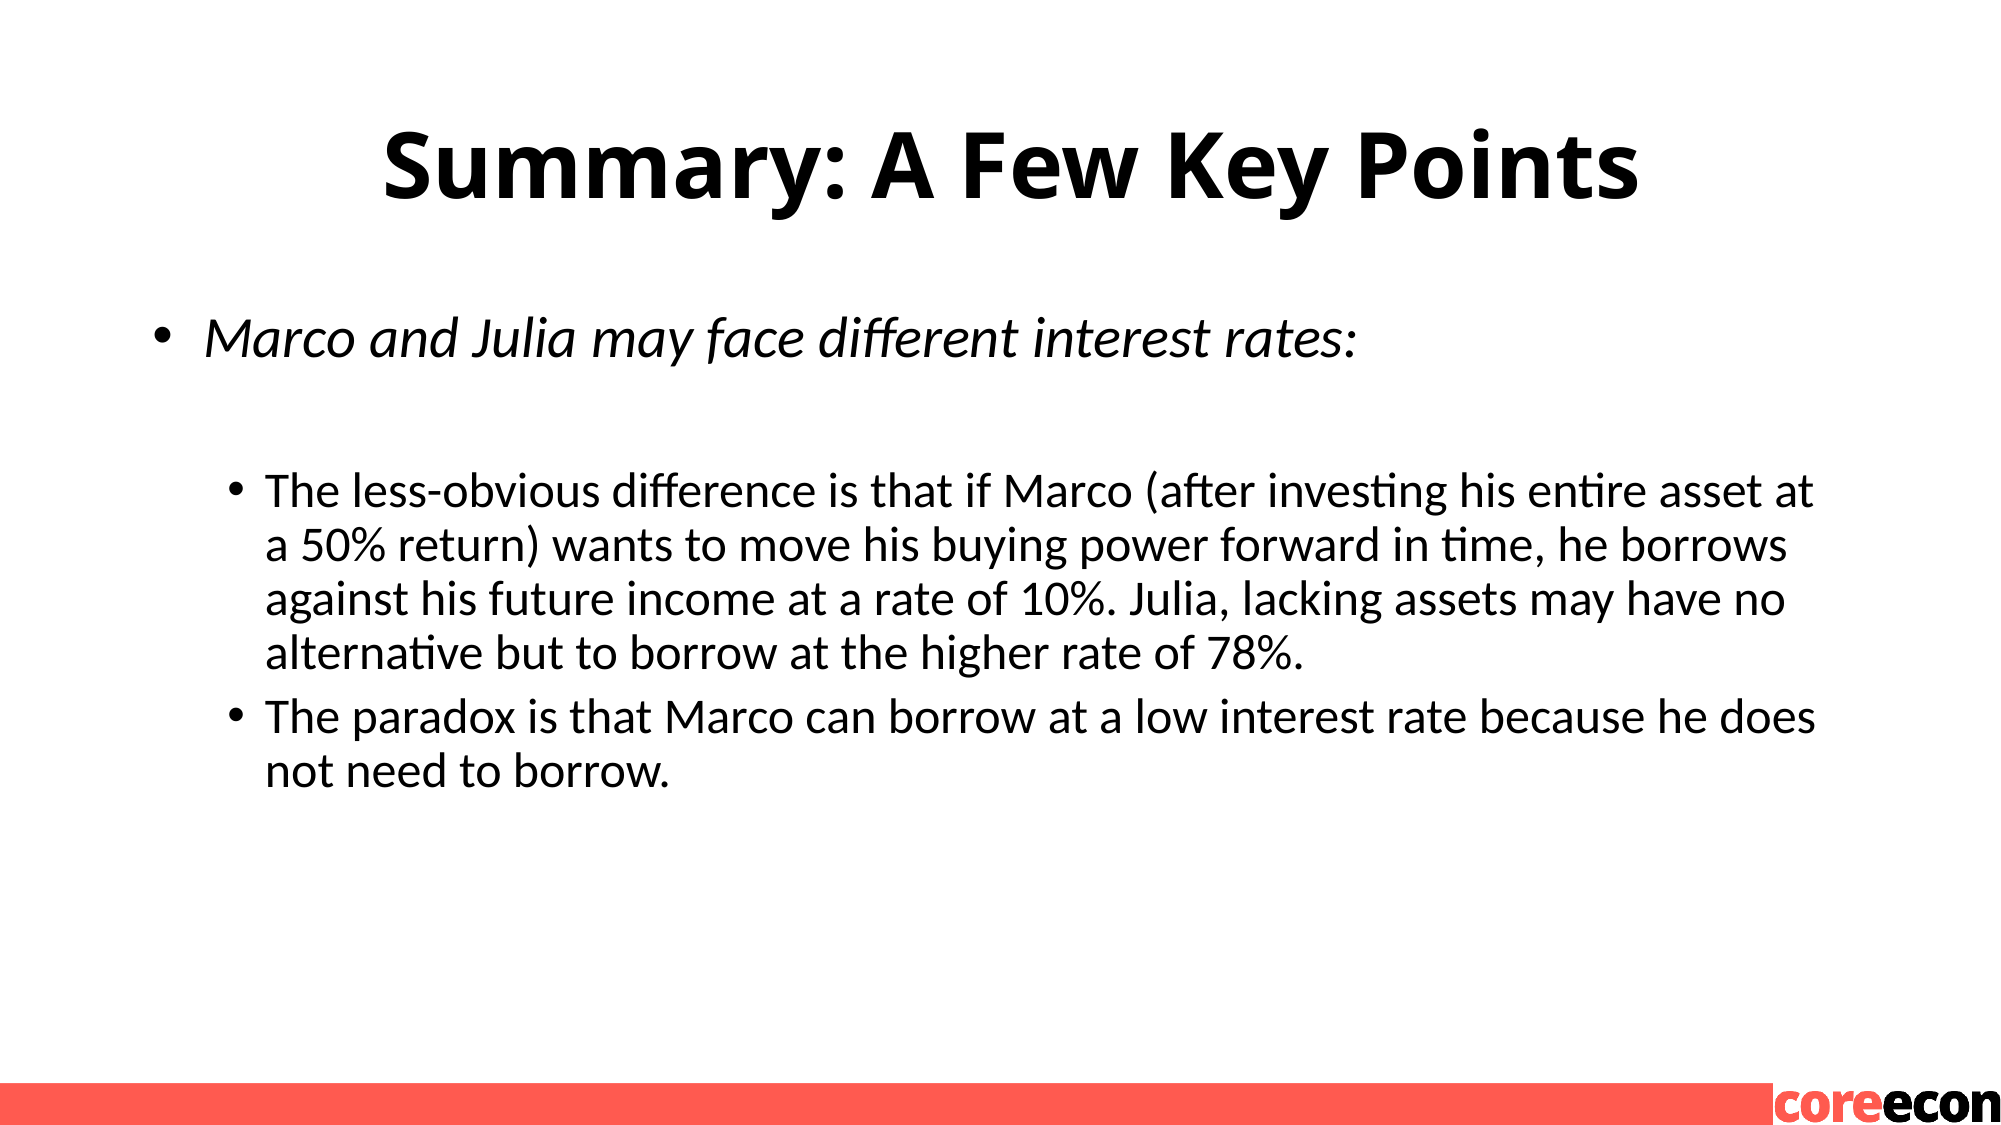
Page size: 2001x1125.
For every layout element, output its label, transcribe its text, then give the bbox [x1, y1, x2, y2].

picture [1773, 1080, 2001, 1125]
list Marco and Julia may face different interest rates: The less-obvious difference is that if Marco (after investing his entire asset at a 50% return) wants to move his buying power forward in time, he borrows against his future income at a rate of 10%. Julia, lacking assets may have no alternative but to borrow at the higher rate of 78%. The paradox is that Marco can borrow at a low interest rate because he does not need to borrow. [137, 299, 1863, 1014]
title Summary: A Few Key Points [137, 59, 1863, 278]
